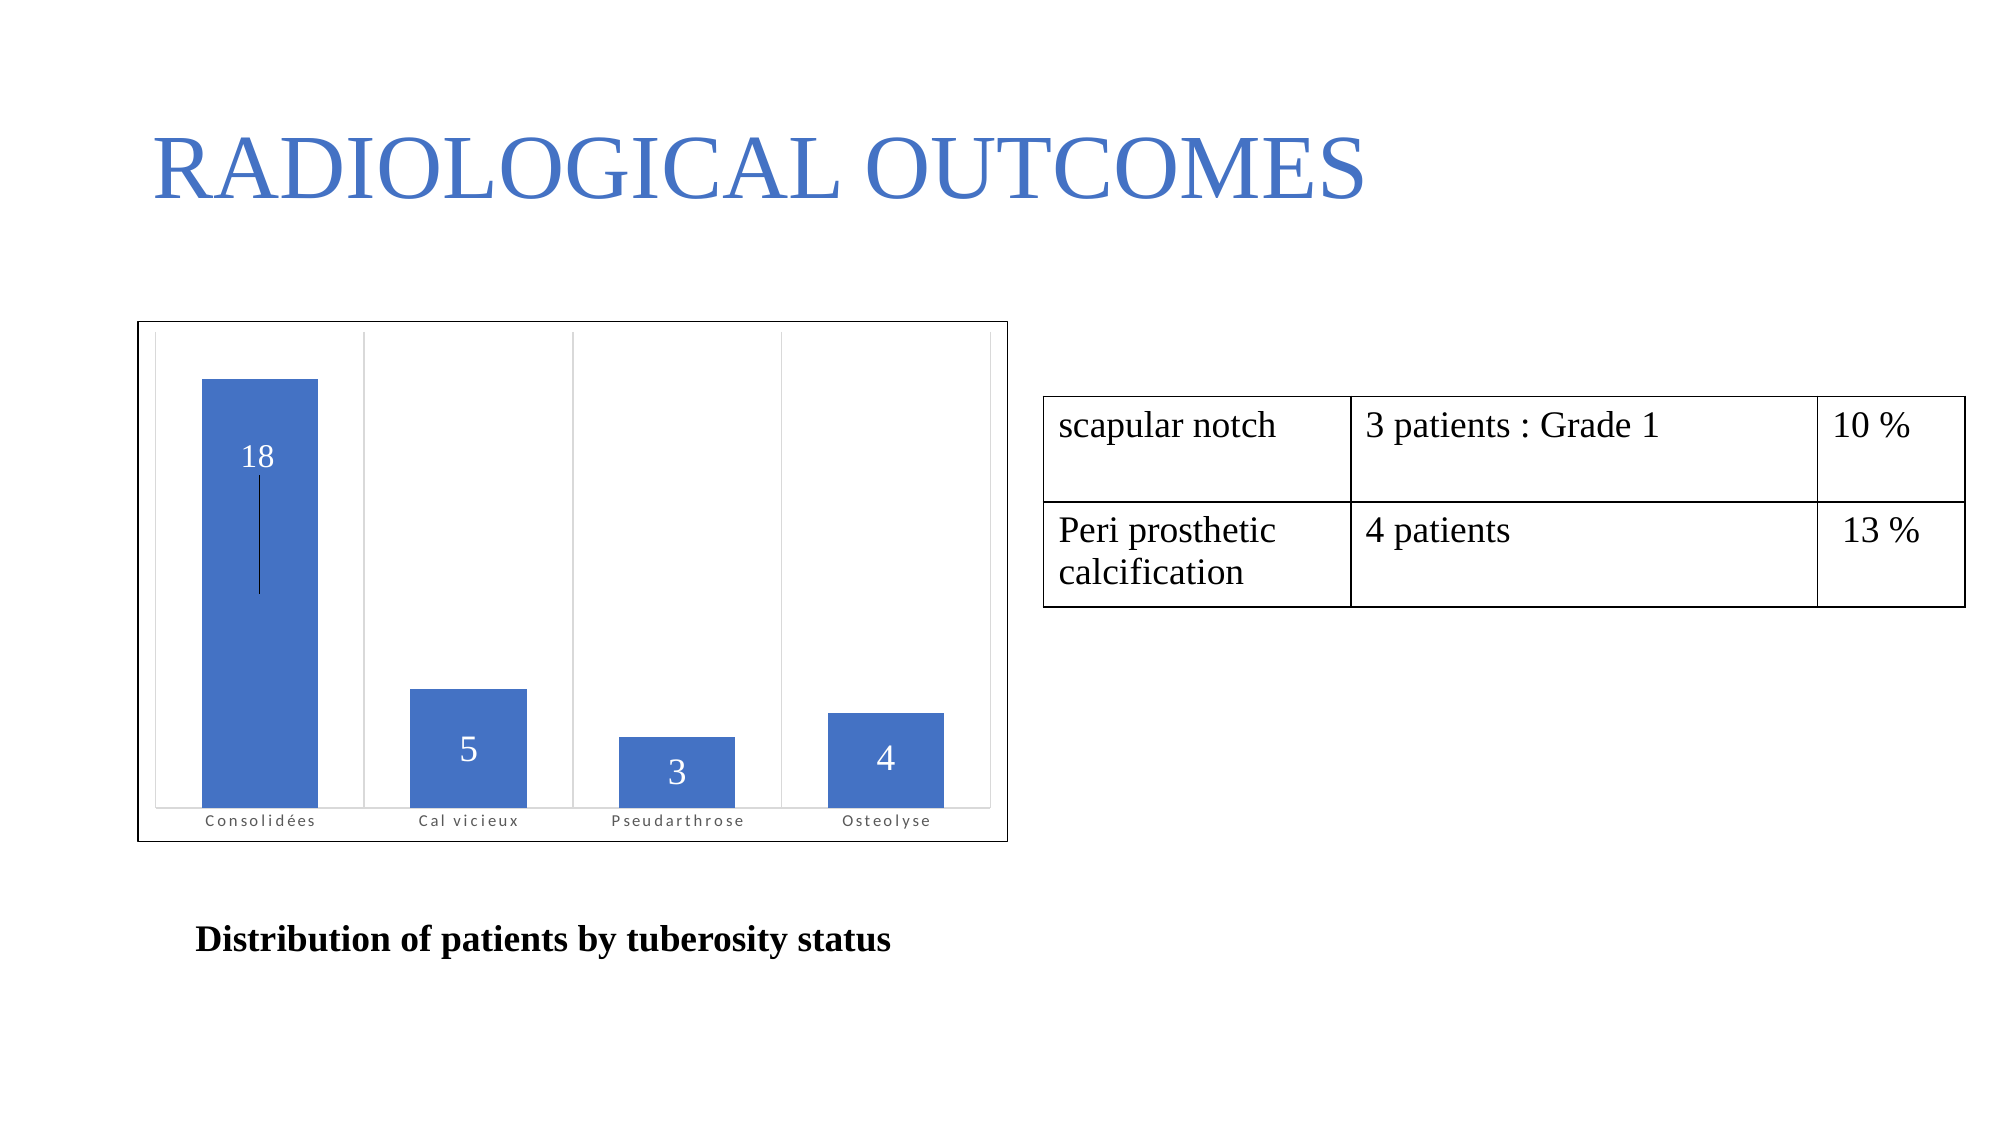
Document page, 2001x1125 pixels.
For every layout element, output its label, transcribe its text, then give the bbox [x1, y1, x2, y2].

table_cell Peri prosthetic calcification [1044, 503, 1350, 606]
table_header scapular notch [1044, 397, 1350, 501]
table_header 3 patients : Grade 1 [1352, 397, 1817, 501]
text_box Distribution of patients by tuberosity status [43, 884, 1044, 967]
table_cell 13 % [1818, 503, 1964, 606]
title RADIOLOGICAL OUTCOMES [137, 59, 1863, 278]
table_cell 4 patients [1352, 503, 1817, 606]
table_header 10 % [1818, 397, 1964, 501]
chart [137, 320, 1009, 843]
